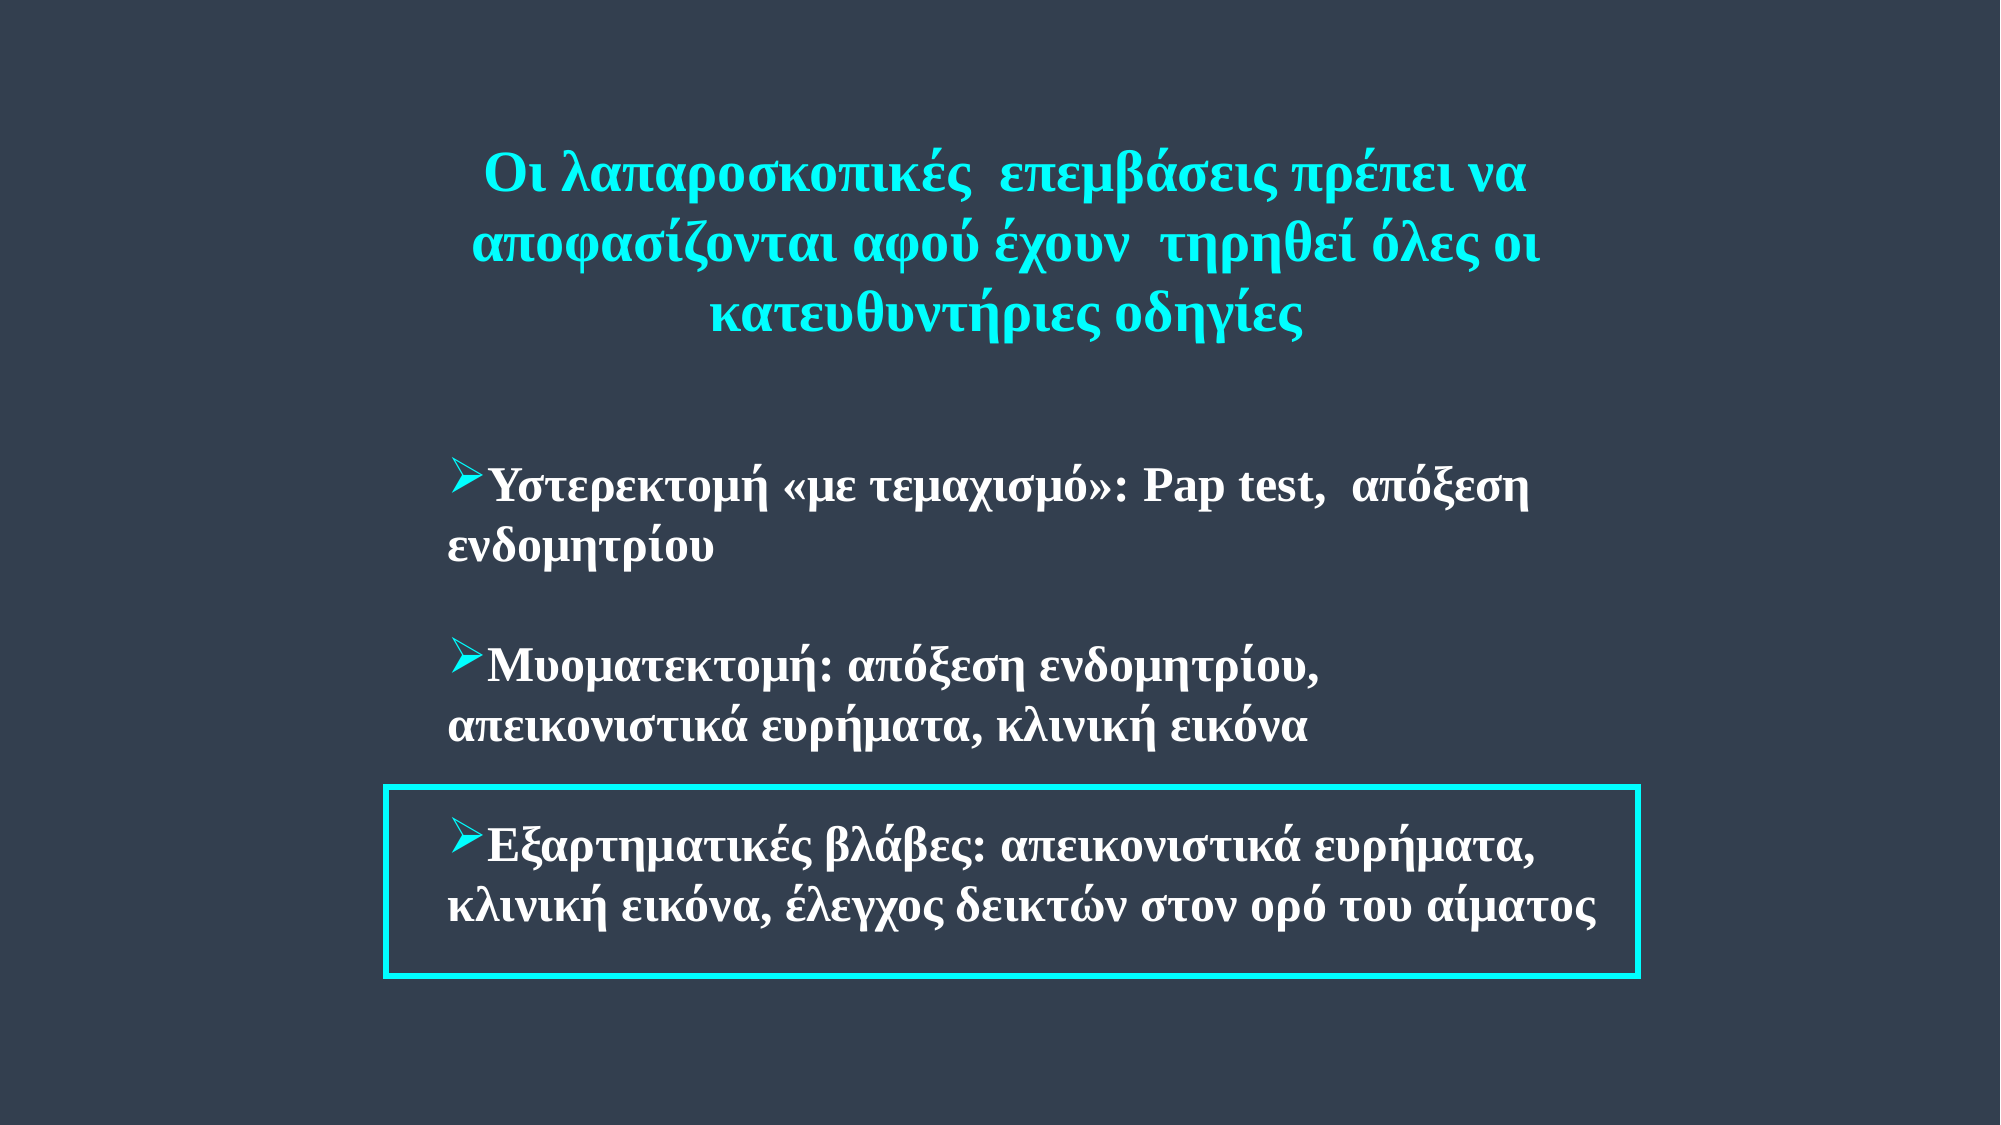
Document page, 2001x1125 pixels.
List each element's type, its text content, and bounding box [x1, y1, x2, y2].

text_box Υστερεκτομή «με τεμαχισμό»: Pap test, απόξεση ενδομητρίου Μυοματεκτομή: απόξεση ενδομητρίου, απεικονιστικά ευρήματα, κλινική εικόνα Εξαρτηματικές βλάβες: απεικονιστικά ευρήματα, κλινική εικόνα, έλεγχος δεικτών στον ορό του αίματος [432, 444, 1638, 786]
text_box Οι λαπαροσκοπικές επεμβάσεις πρέπει να αποφασίζονται αφού έχουν τηρηθεί όλες οι κατευθυντήριες οδηγίες [409, 125, 1603, 351]
text_box [385, 786, 1639, 977]
